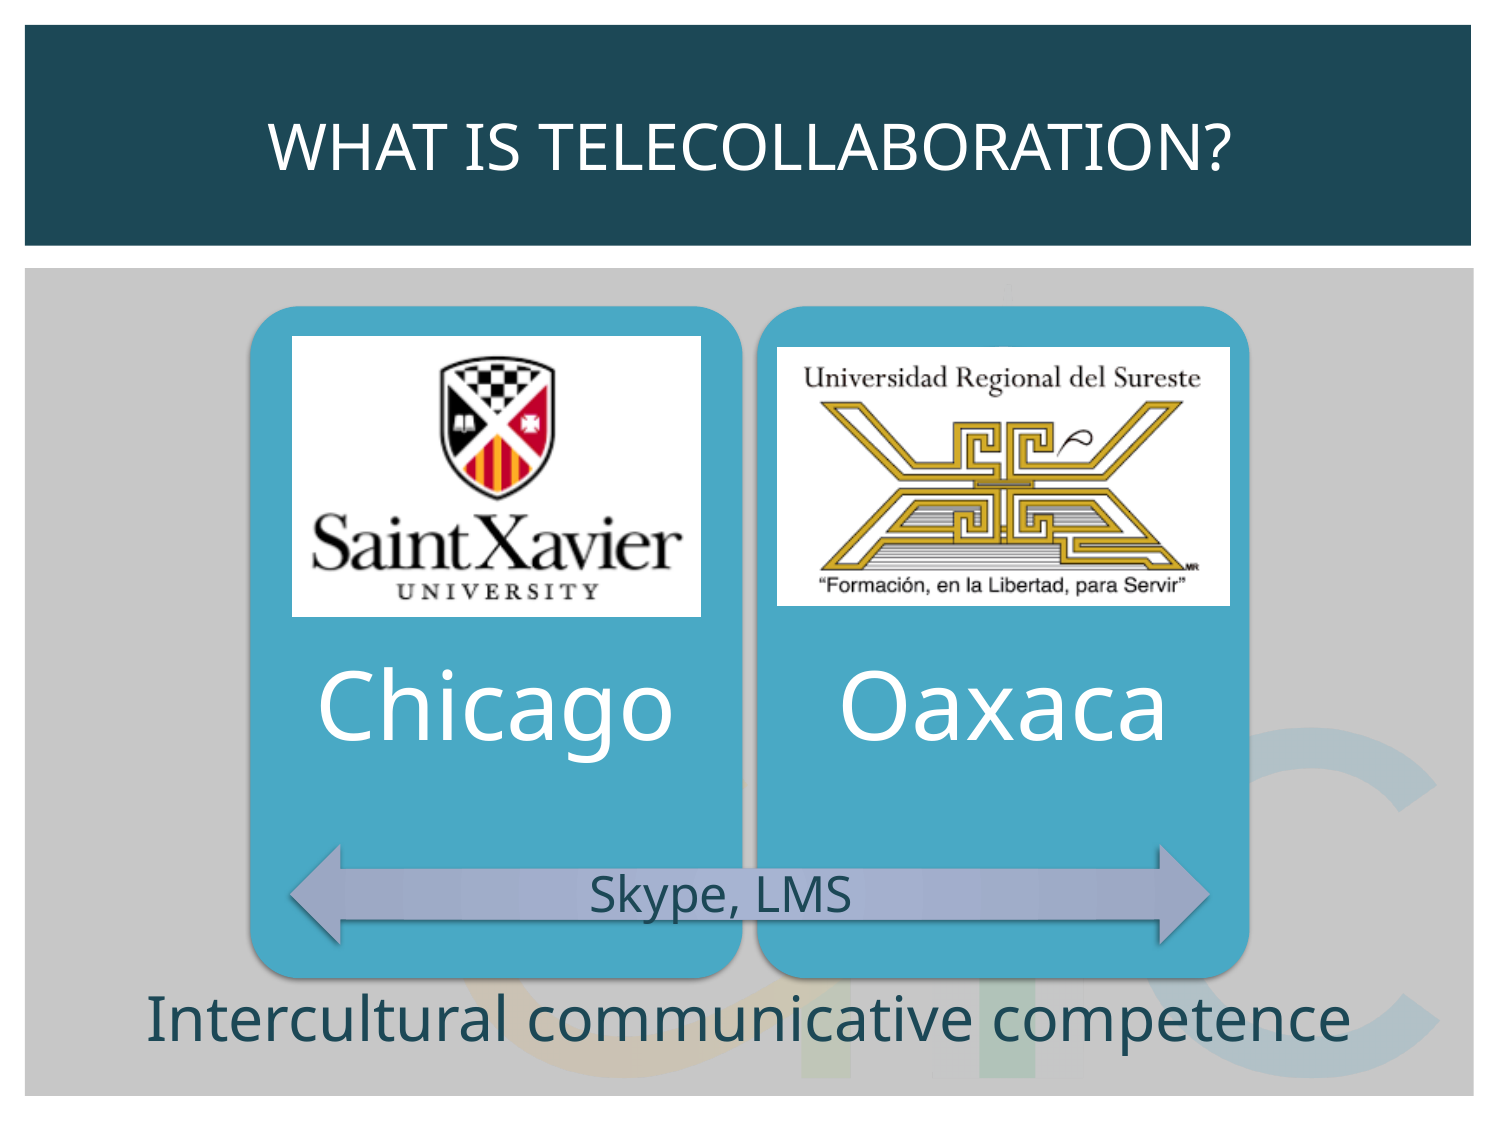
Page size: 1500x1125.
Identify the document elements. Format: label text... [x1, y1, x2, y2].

picture [777, 347, 1230, 606]
list Intercultural communicative competence [31, 281, 1469, 1088]
title WHAT IS TELECOLLABORATION? [62, 58, 1438, 232]
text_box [250, 306, 1250, 979]
picture [292, 335, 701, 617]
